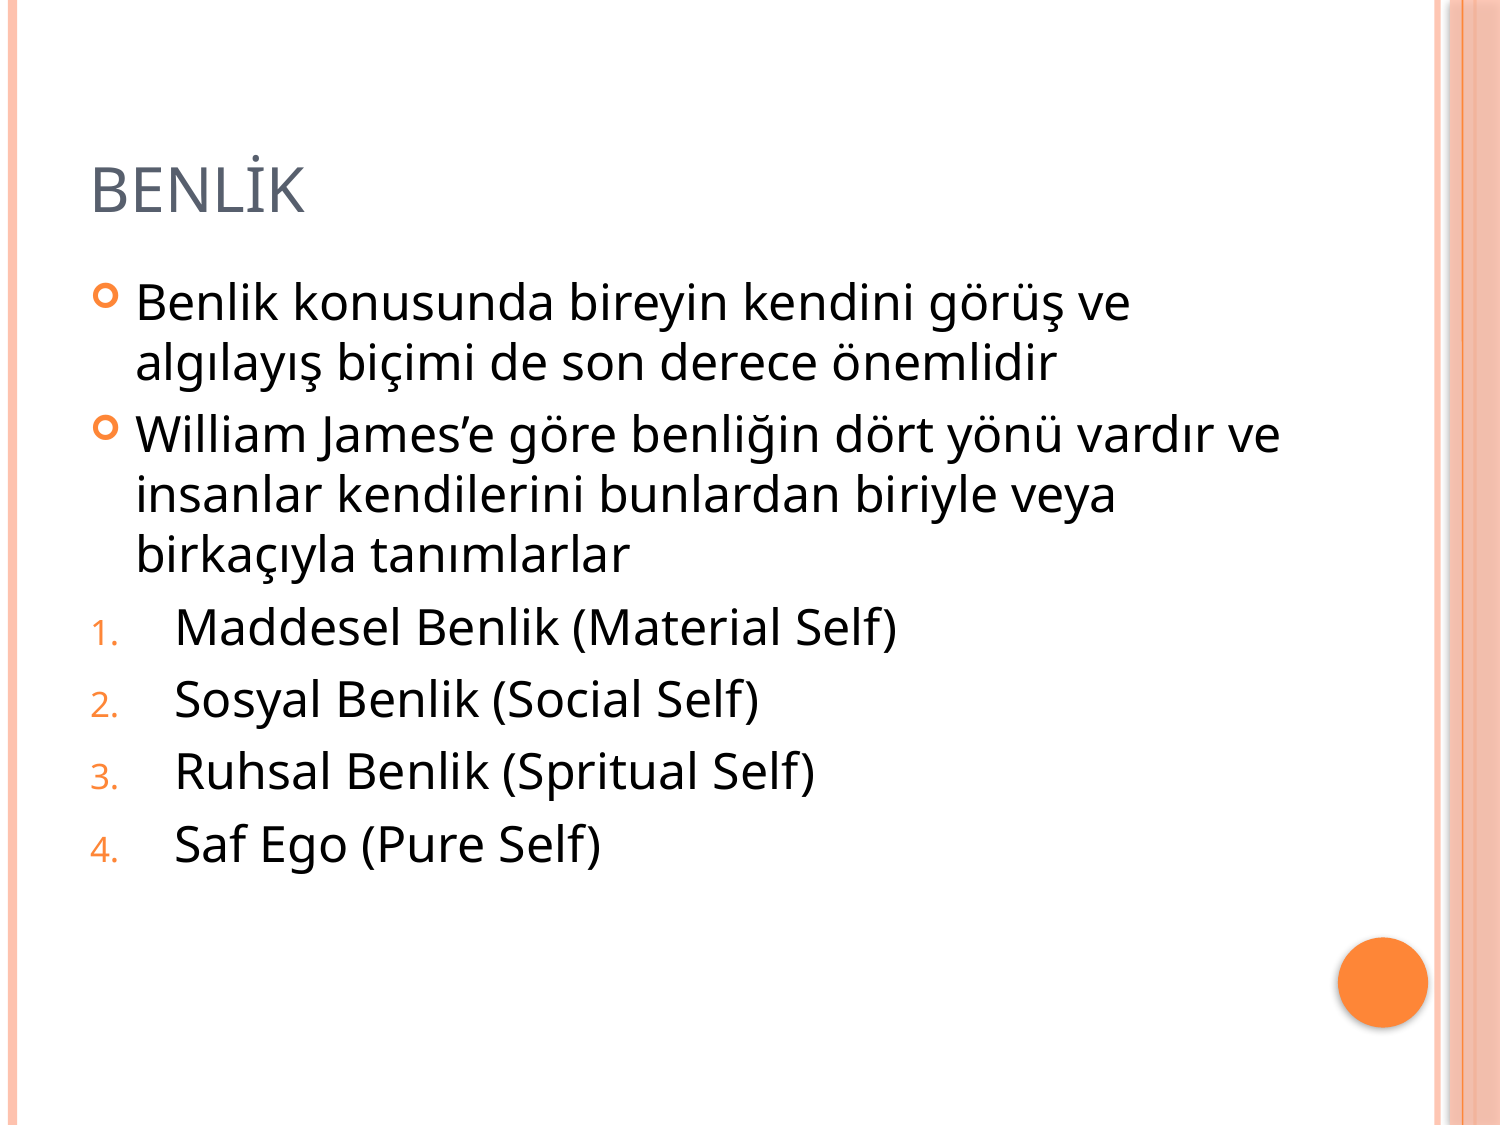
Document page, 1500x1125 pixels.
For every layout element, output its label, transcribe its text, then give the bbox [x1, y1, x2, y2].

list Benlik konusunda bireyin kendini görüş ve algılayış biçimi de son derece önemlidir William James’e göre benliğin dört yönü vardır ve insanlar kendilerini bunlardan biriyle veya birkaçıyla tanımlarlar Maddesel Benlik (Material Self) Sosyal Benlik (Social Self) Ruhsal Benlik (Spritual Self) Saf Ego (Pure Self) [74, 262, 1301, 1063]
title BENLİK [75, 45, 1300, 233]
